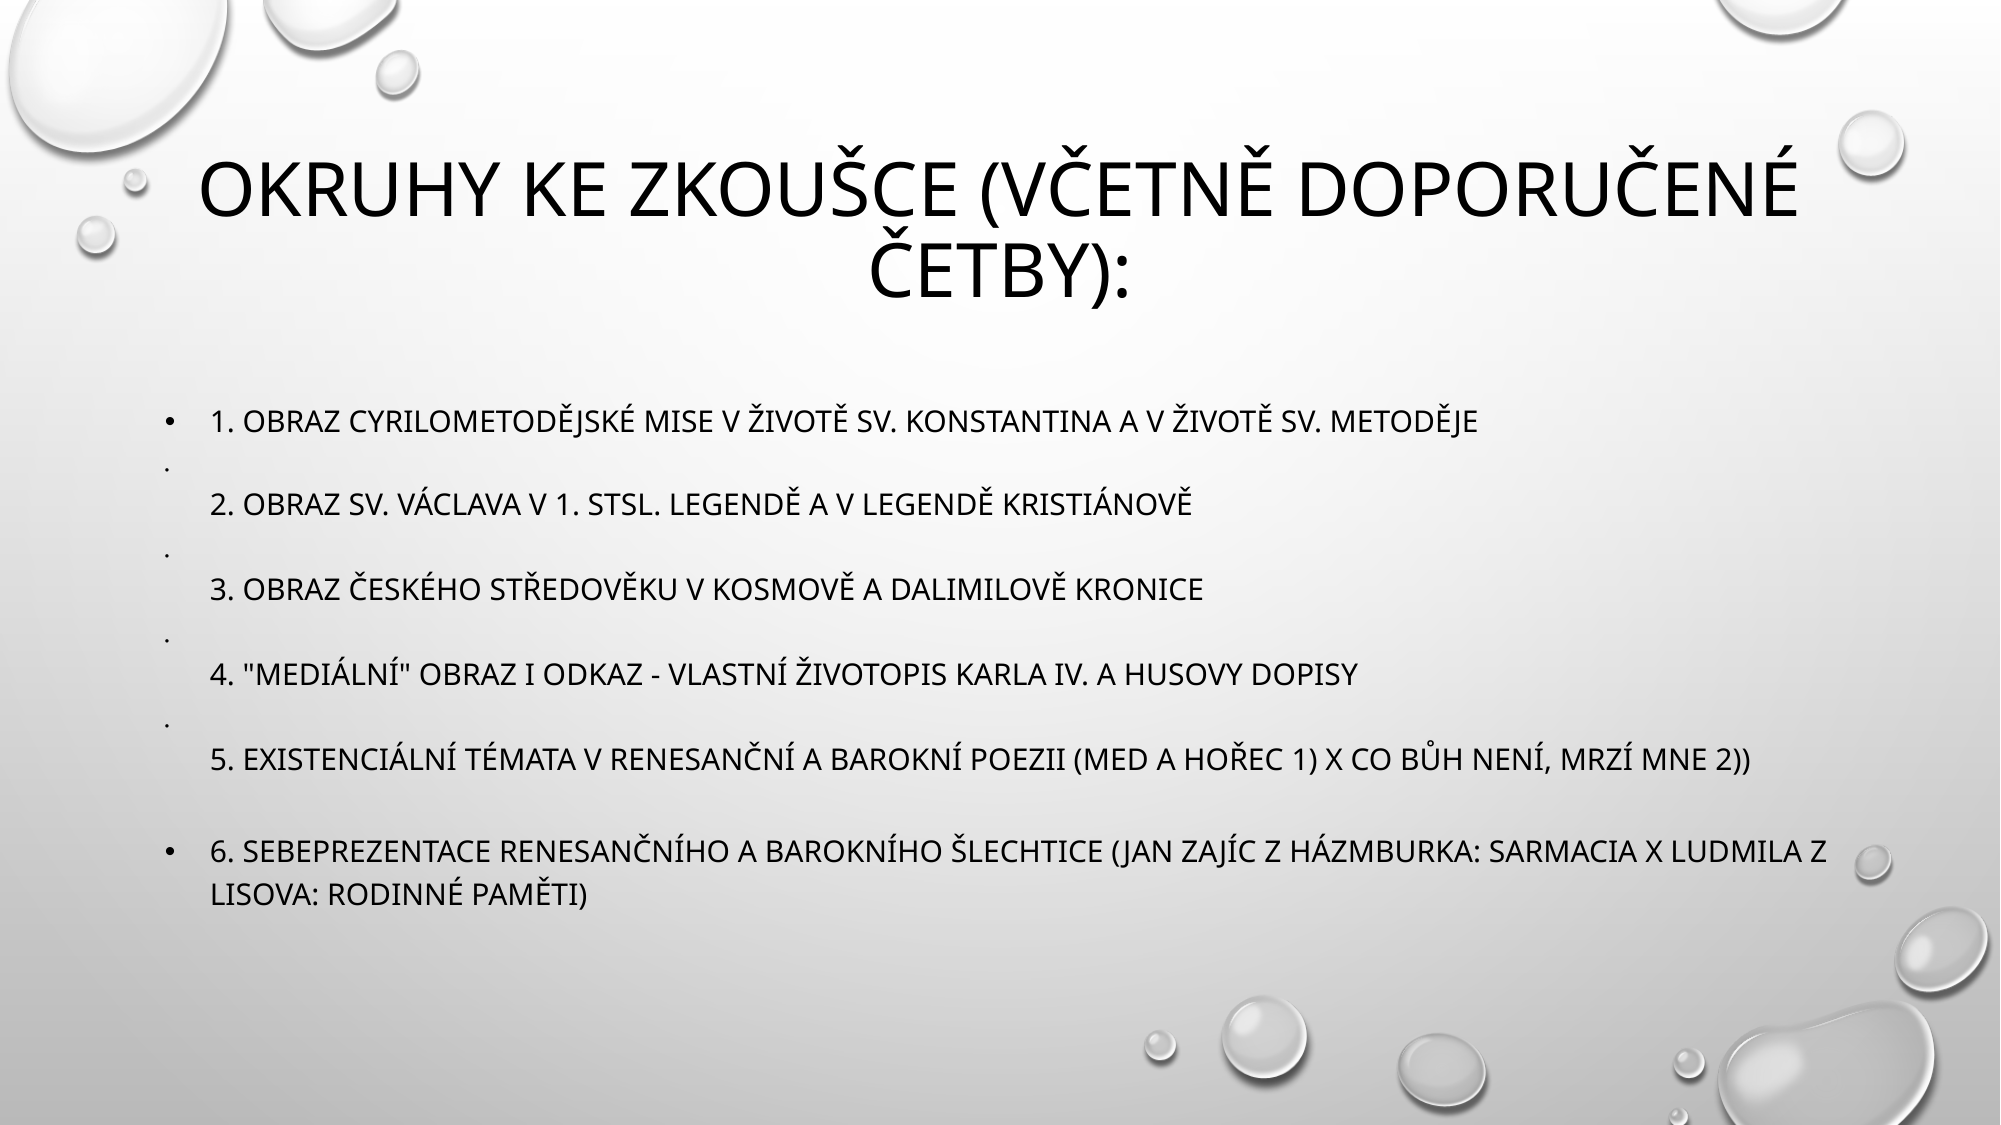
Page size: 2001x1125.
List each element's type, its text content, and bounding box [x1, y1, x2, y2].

list 1. Obraz cyrilometodějské mise v Životě sv. Konstantina a v Životě sv. Metoděje 2. Obraz sv. Václava v 1. stsl. legendě a v Legendě Kristiánově 3. Obraz českého středověku v Kosmově a Dalimilově kronice 4. "Mediální" obraz i odkaz - Vlastní životopis Karla IV. a Husovy Dopisy 5. Existenciální témata v renesanční a barokní poezii (Med a hořec 1) x Co Bůh není, mrzí mne 2)) 6. Sebeprezentace renesančního a barokního šlechtice (Jan Zajíc z Házmburka: Sarmacia x Ludmila z Lisova: Rodinné paměti) [149, 388, 1850, 950]
title Okruhy ke zkoušce (včetně doporučené četby): [149, 101, 1851, 364]
picture [0, 0, 2000, 1125]
